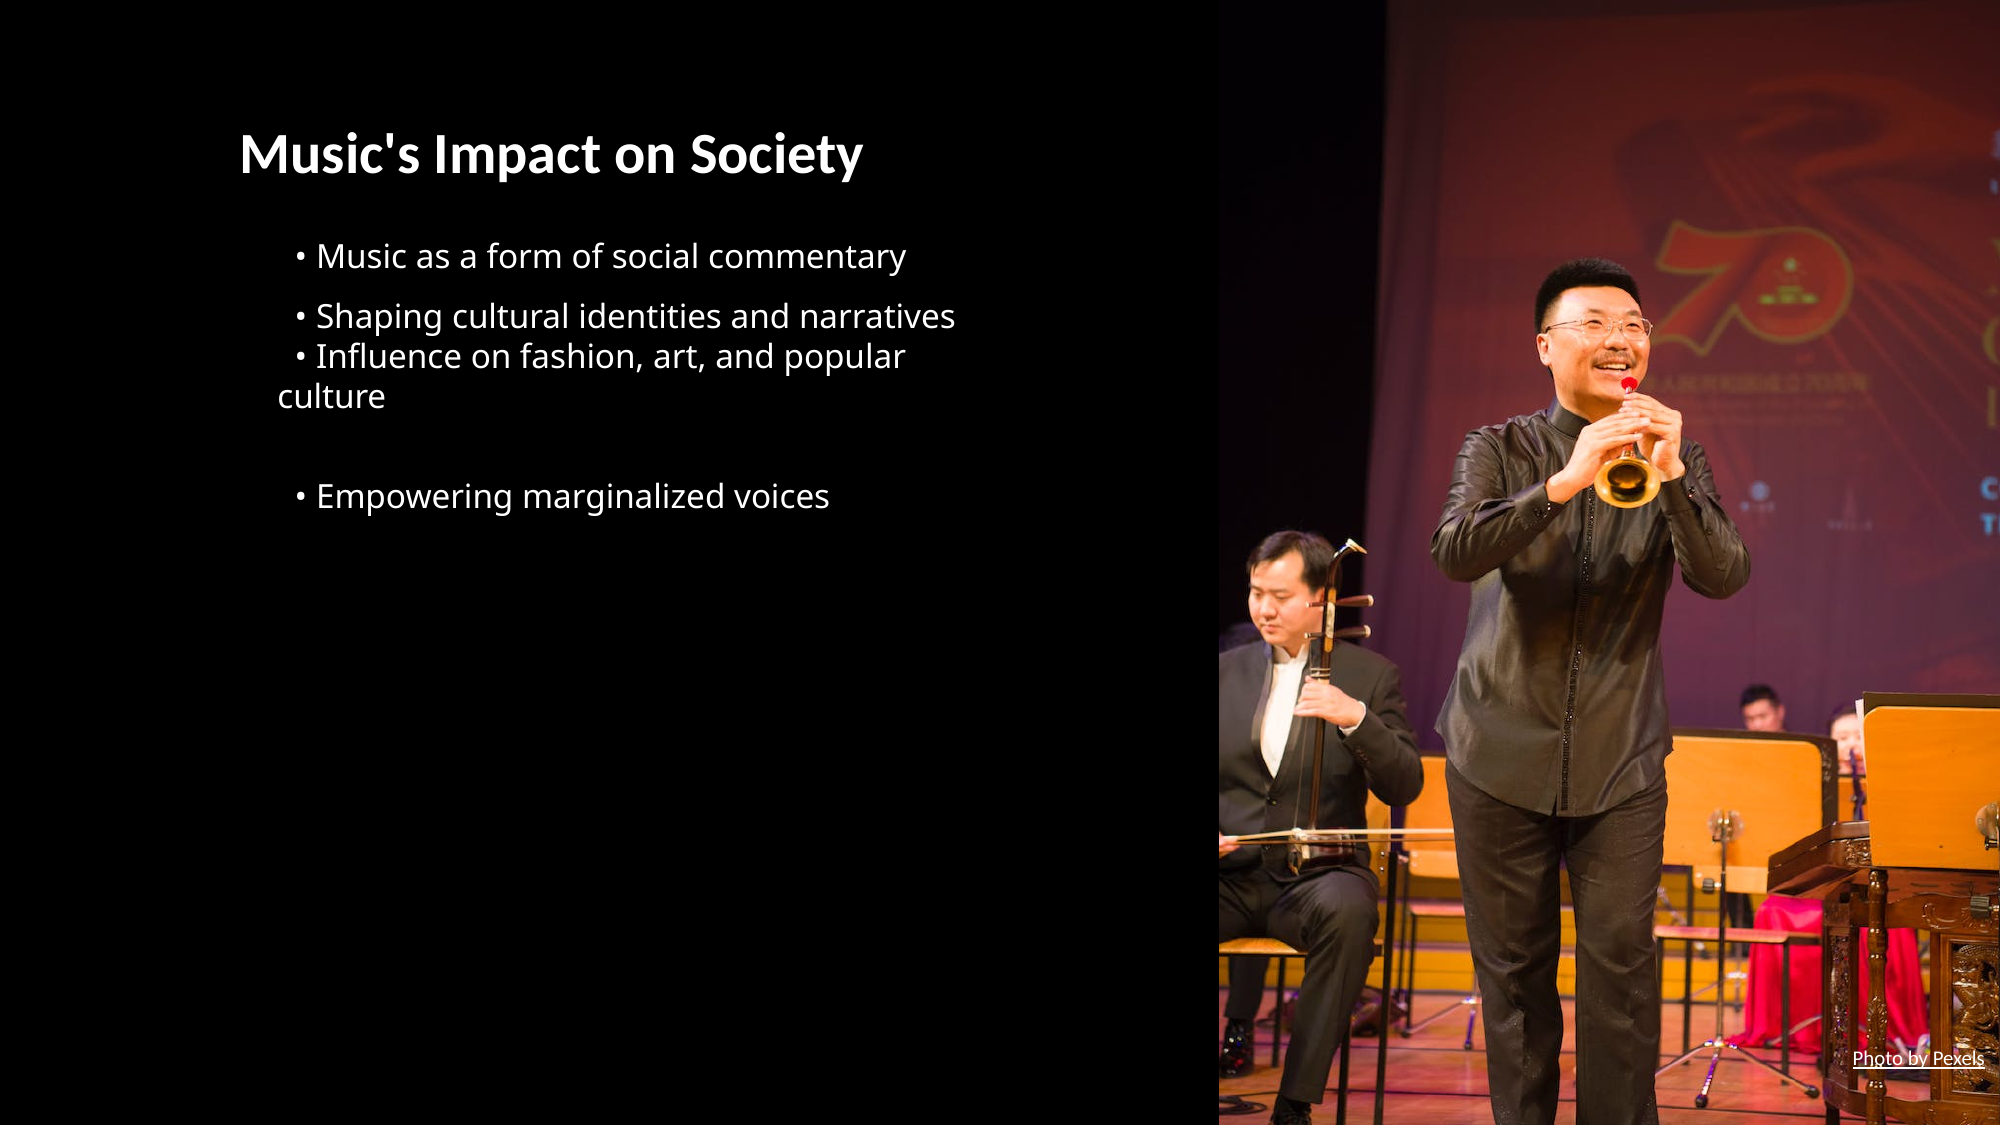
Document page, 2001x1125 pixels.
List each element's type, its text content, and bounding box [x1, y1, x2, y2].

picture [1219, 0, 2000, 1125]
text_box • Shaping cultural identities and narratives [262, 277, 1013, 337]
text_box • Influence on fashion, art, and popular culture [262, 337, 1013, 413]
text_box • Music as a form of social commentary [262, 217, 1013, 277]
text_box Music's Impact on Society [225, 112, 1219, 188]
text_box • Empowering marginalized voices [262, 457, 1013, 533]
